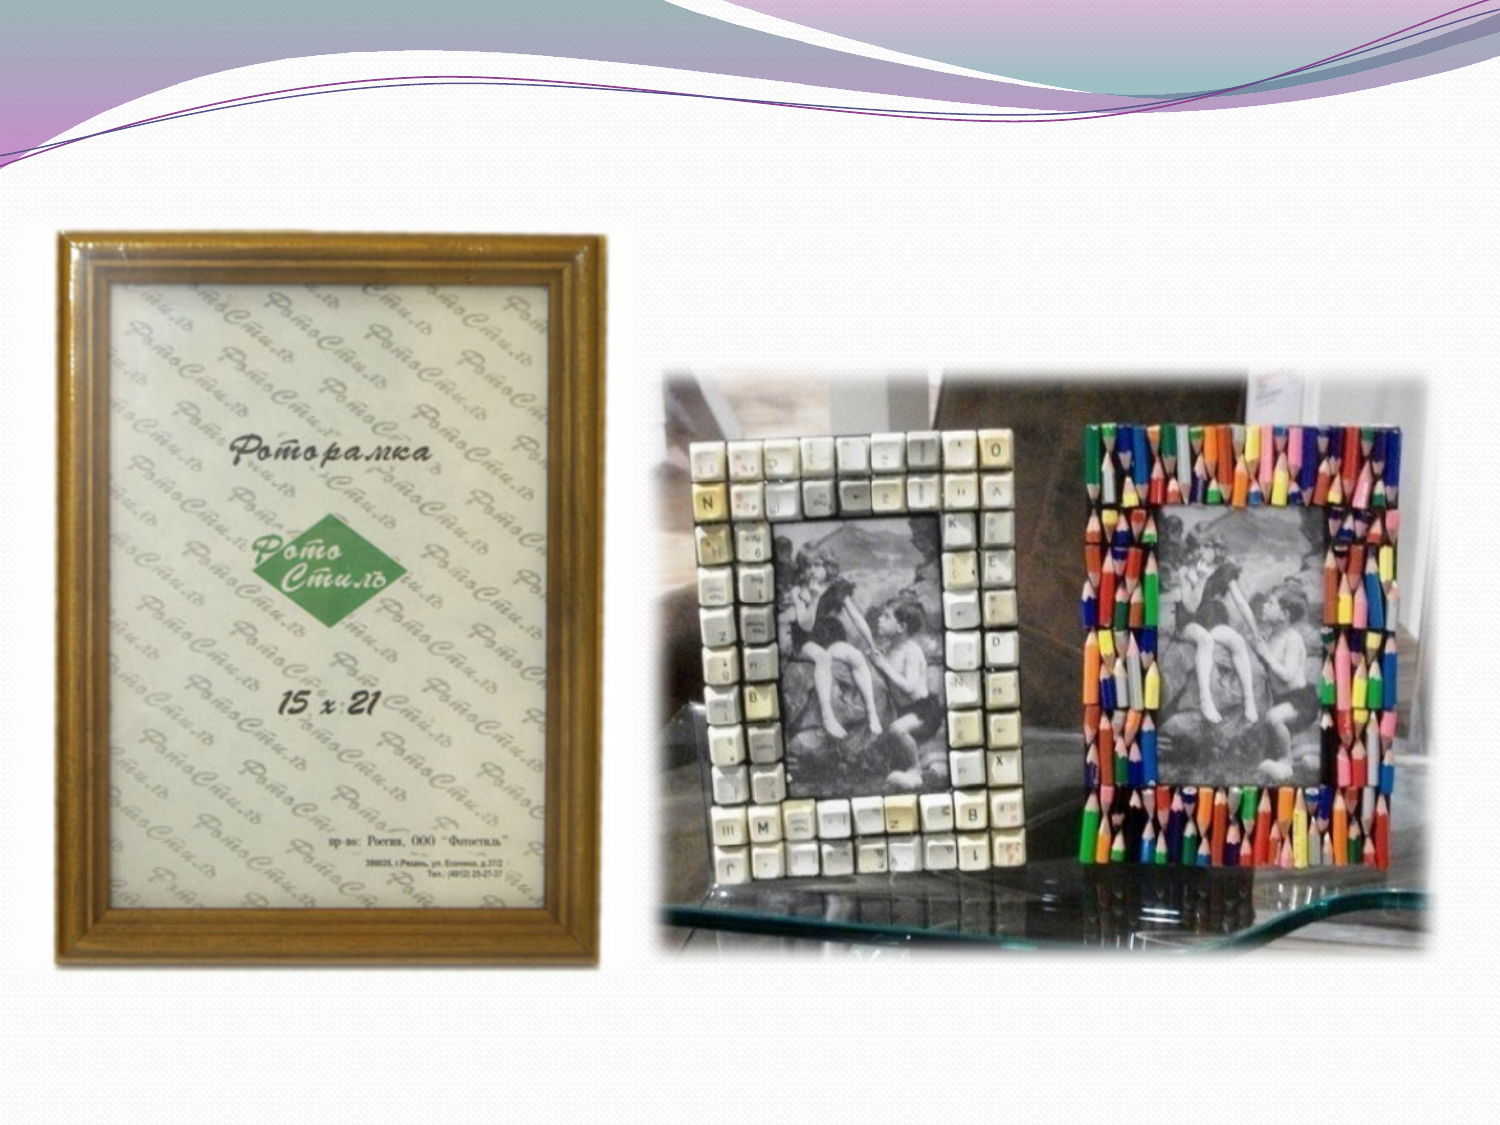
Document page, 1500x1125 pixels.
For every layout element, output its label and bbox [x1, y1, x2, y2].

picture [0, 207, 1444, 991]
